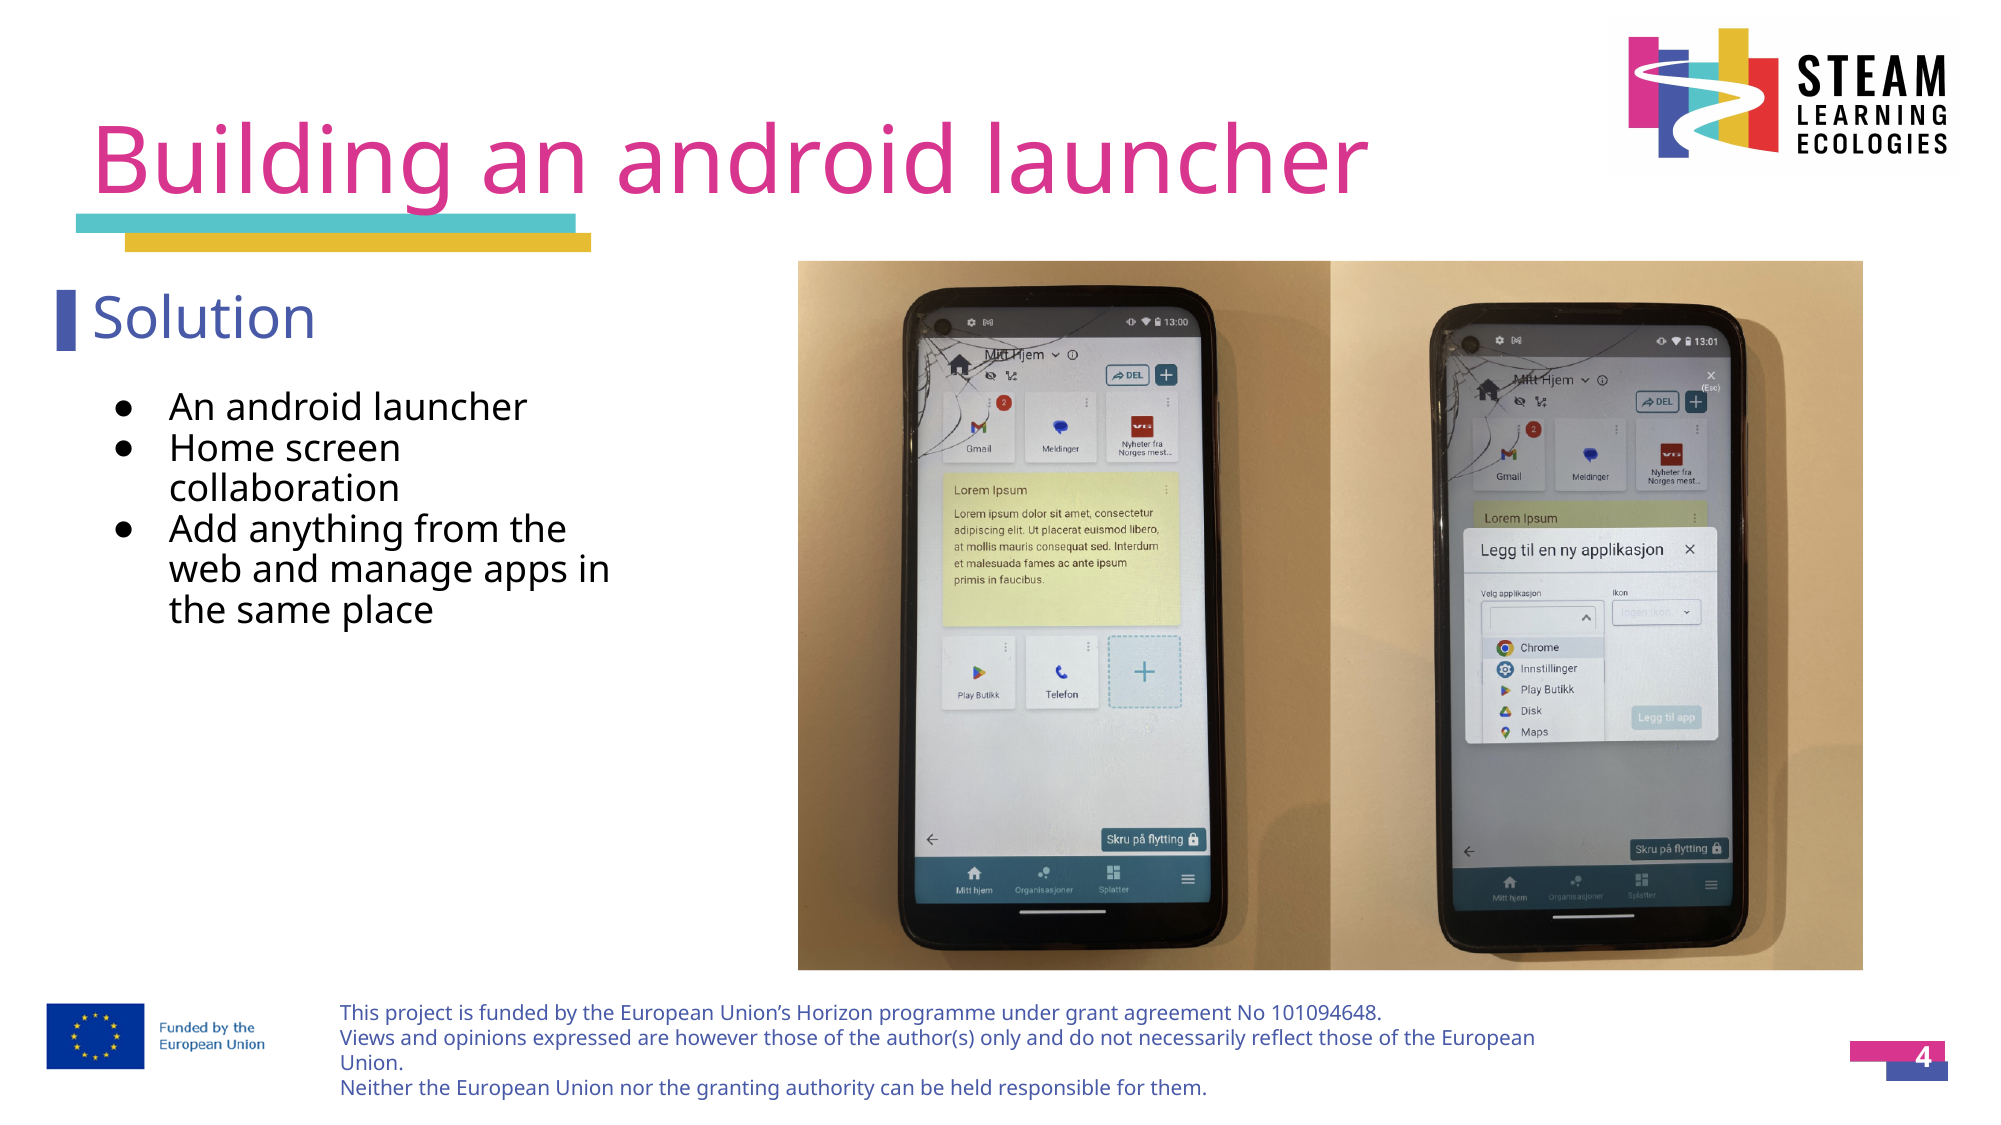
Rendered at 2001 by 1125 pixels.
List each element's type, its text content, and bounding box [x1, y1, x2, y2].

list An android launcher Home screen collaboration Add anything from the web and manage apps in the same place [78, 380, 650, 961]
picture [43, 987, 278, 1083]
list Solution [77, 280, 761, 361]
picture [1850, 1041, 1948, 1081]
picture [766, 235, 1900, 979]
title Building an android launcher [75, 107, 1607, 221]
picture [1609, 15, 1960, 175]
